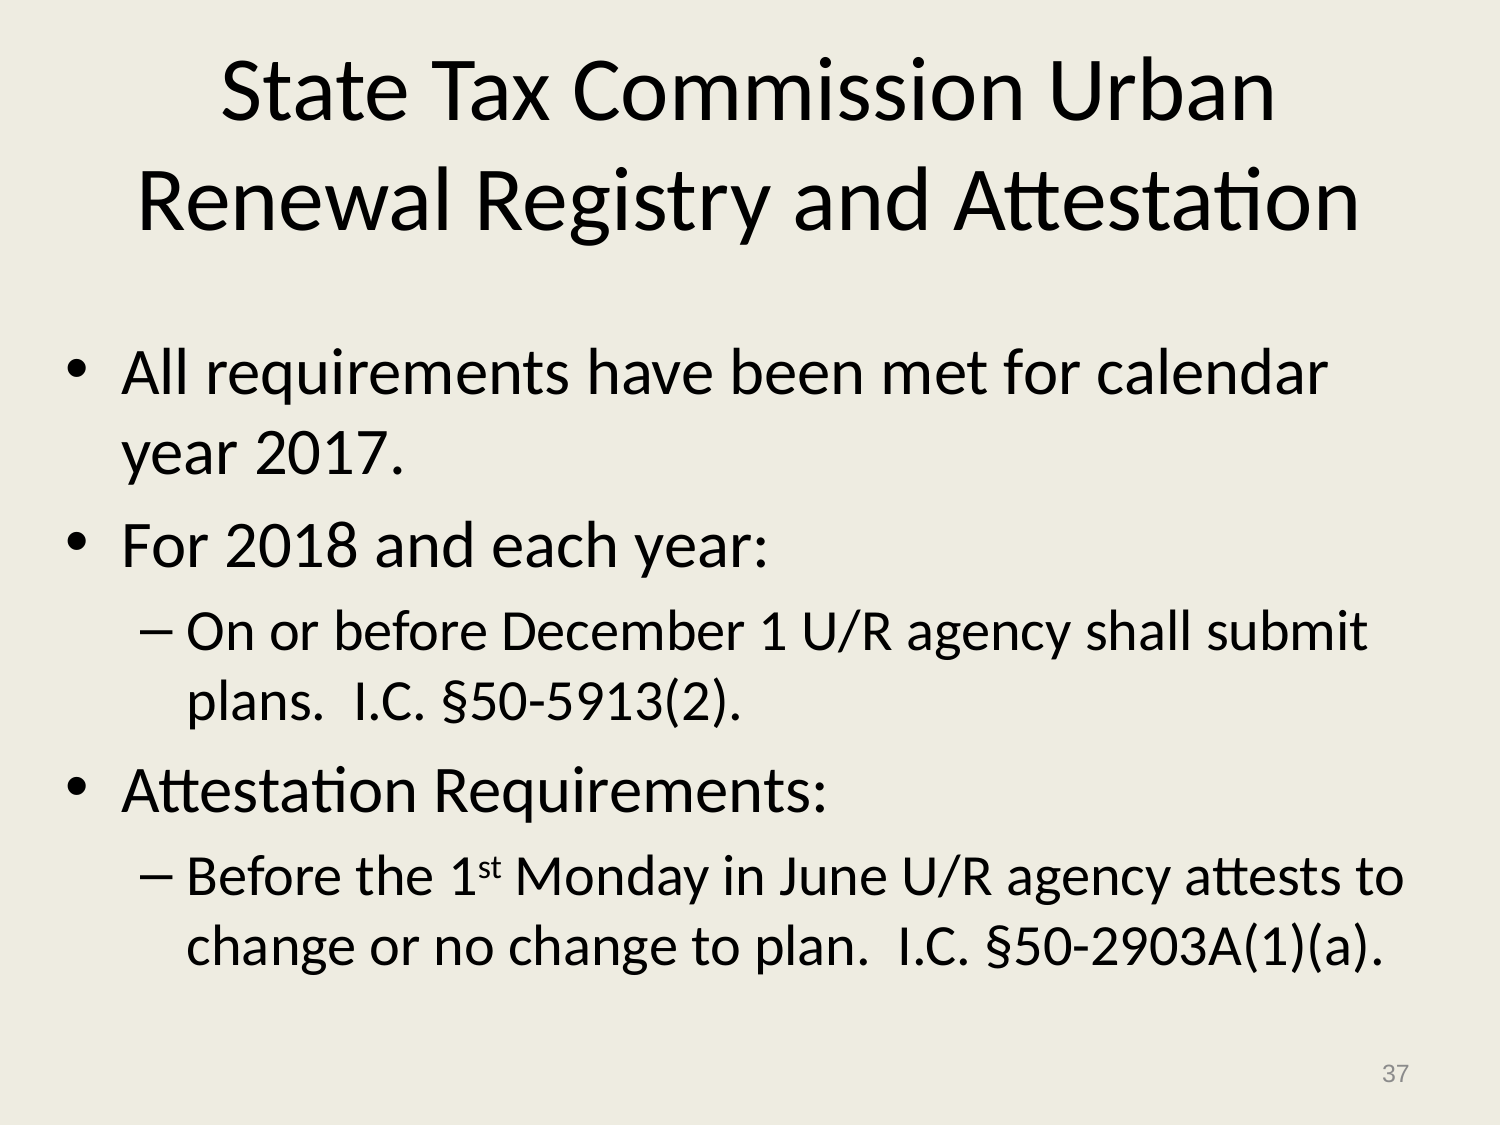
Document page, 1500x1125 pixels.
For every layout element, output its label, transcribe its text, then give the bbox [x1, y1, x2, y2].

slide_number 37 [1074, 1042, 1425, 1103]
list All requirements have been met for calendar year 2017. For 2018 and each year: On or before December 1 U/R agency shall submit plans. I.C. §50-5913(2). Attestation Requirements: Before the 1st Monday in June U/R agency attests to change or no change to plan. I.C. §50-2903A(1)(a). [50, 320, 1438, 1063]
title State Tax Commission Urban Renewal Registry and Attestation [75, 45, 1425, 233]
